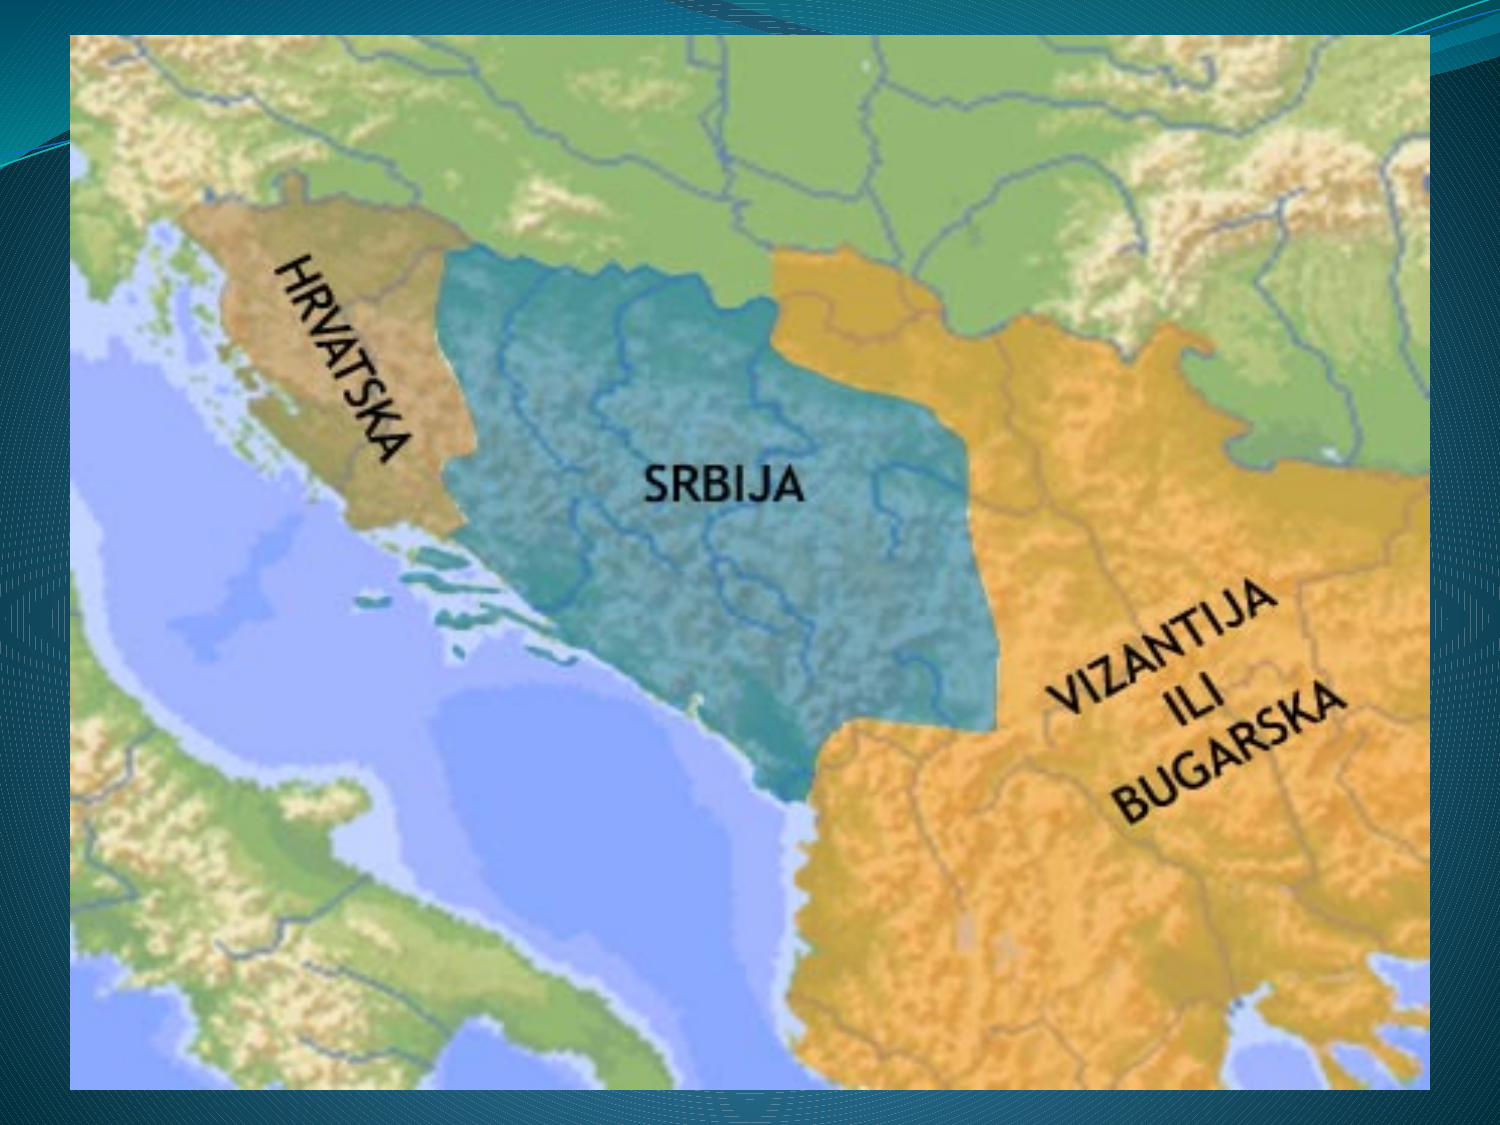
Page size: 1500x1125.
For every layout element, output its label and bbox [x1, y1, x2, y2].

list [70, 34, 1430, 1091]
